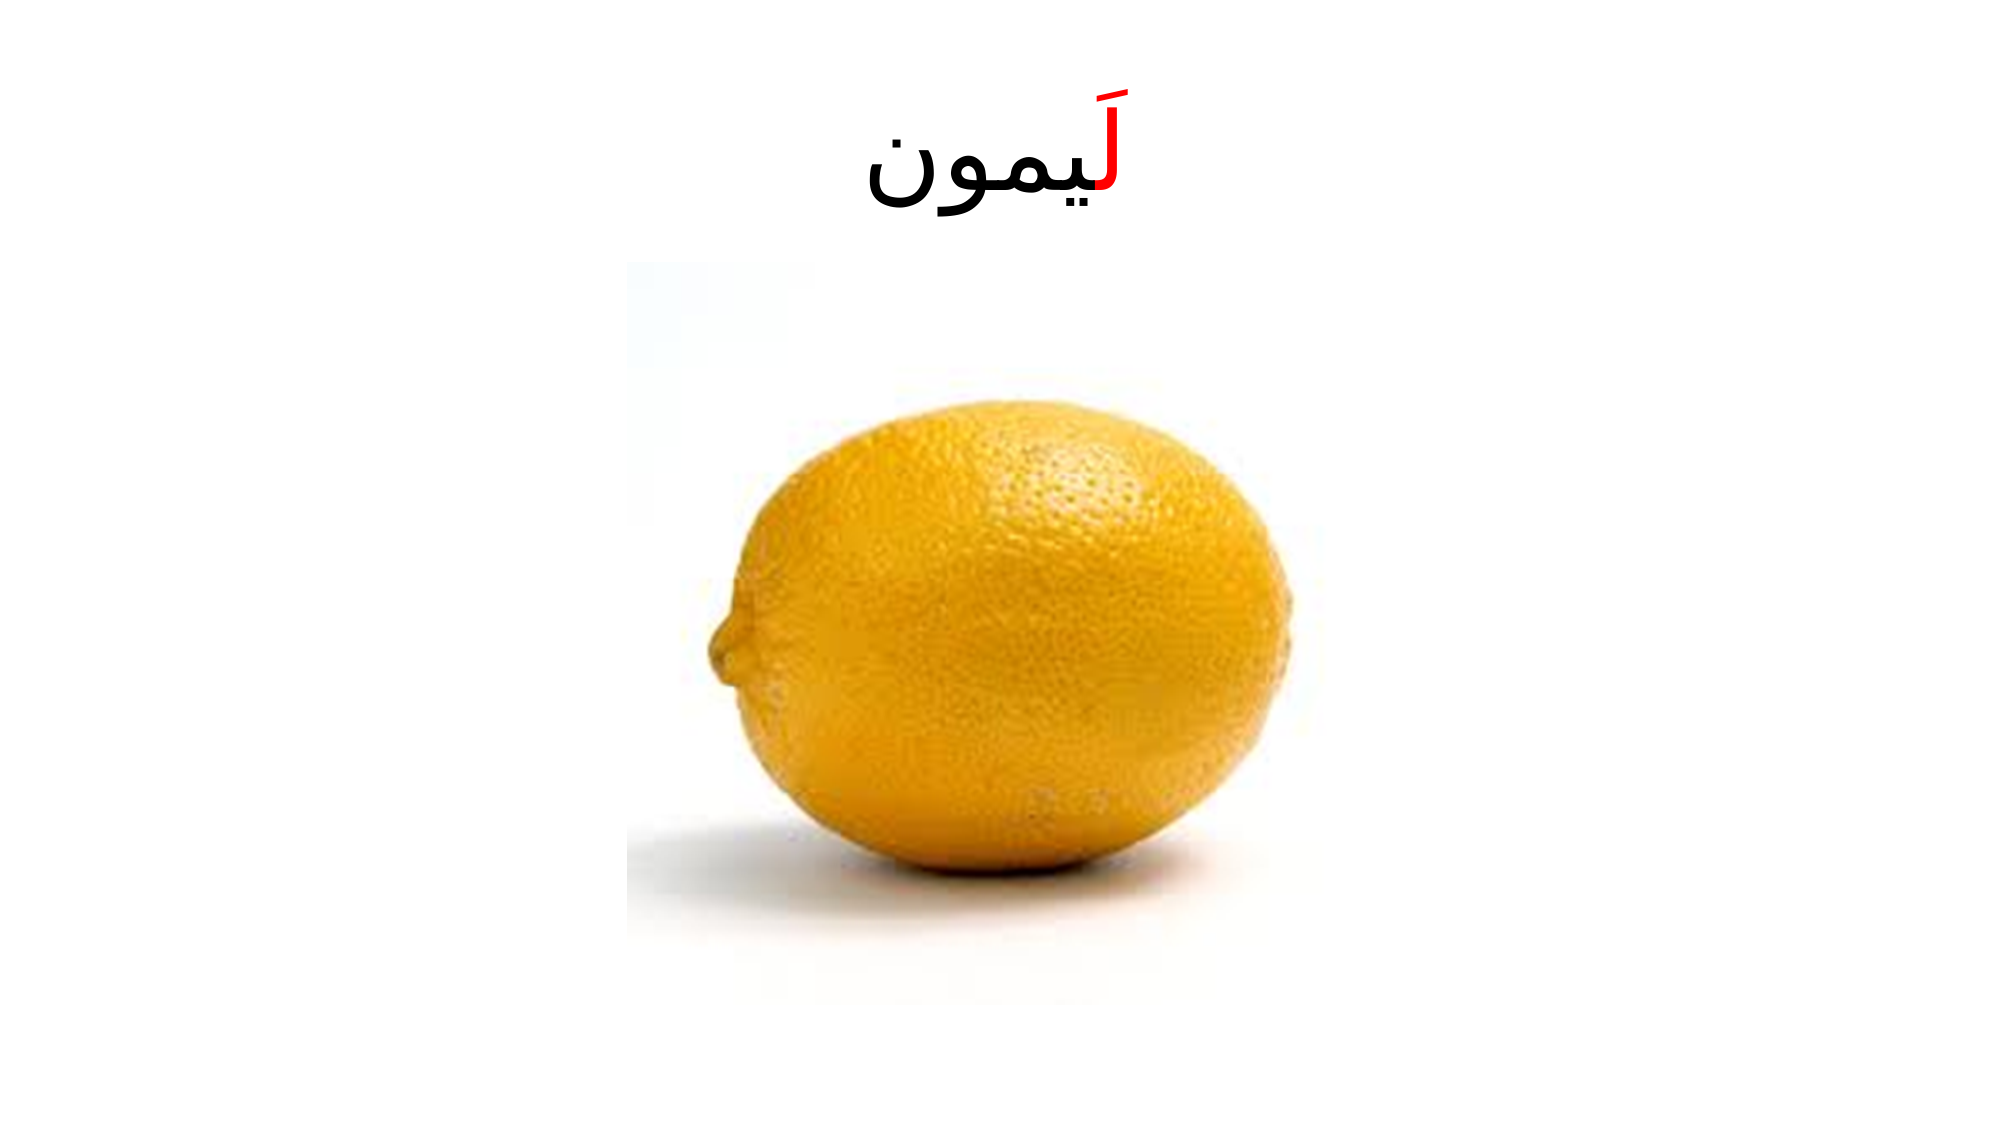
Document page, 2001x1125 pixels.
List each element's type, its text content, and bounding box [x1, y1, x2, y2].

title لَيمون [324, 87, 1675, 275]
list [627, 262, 1373, 1005]
